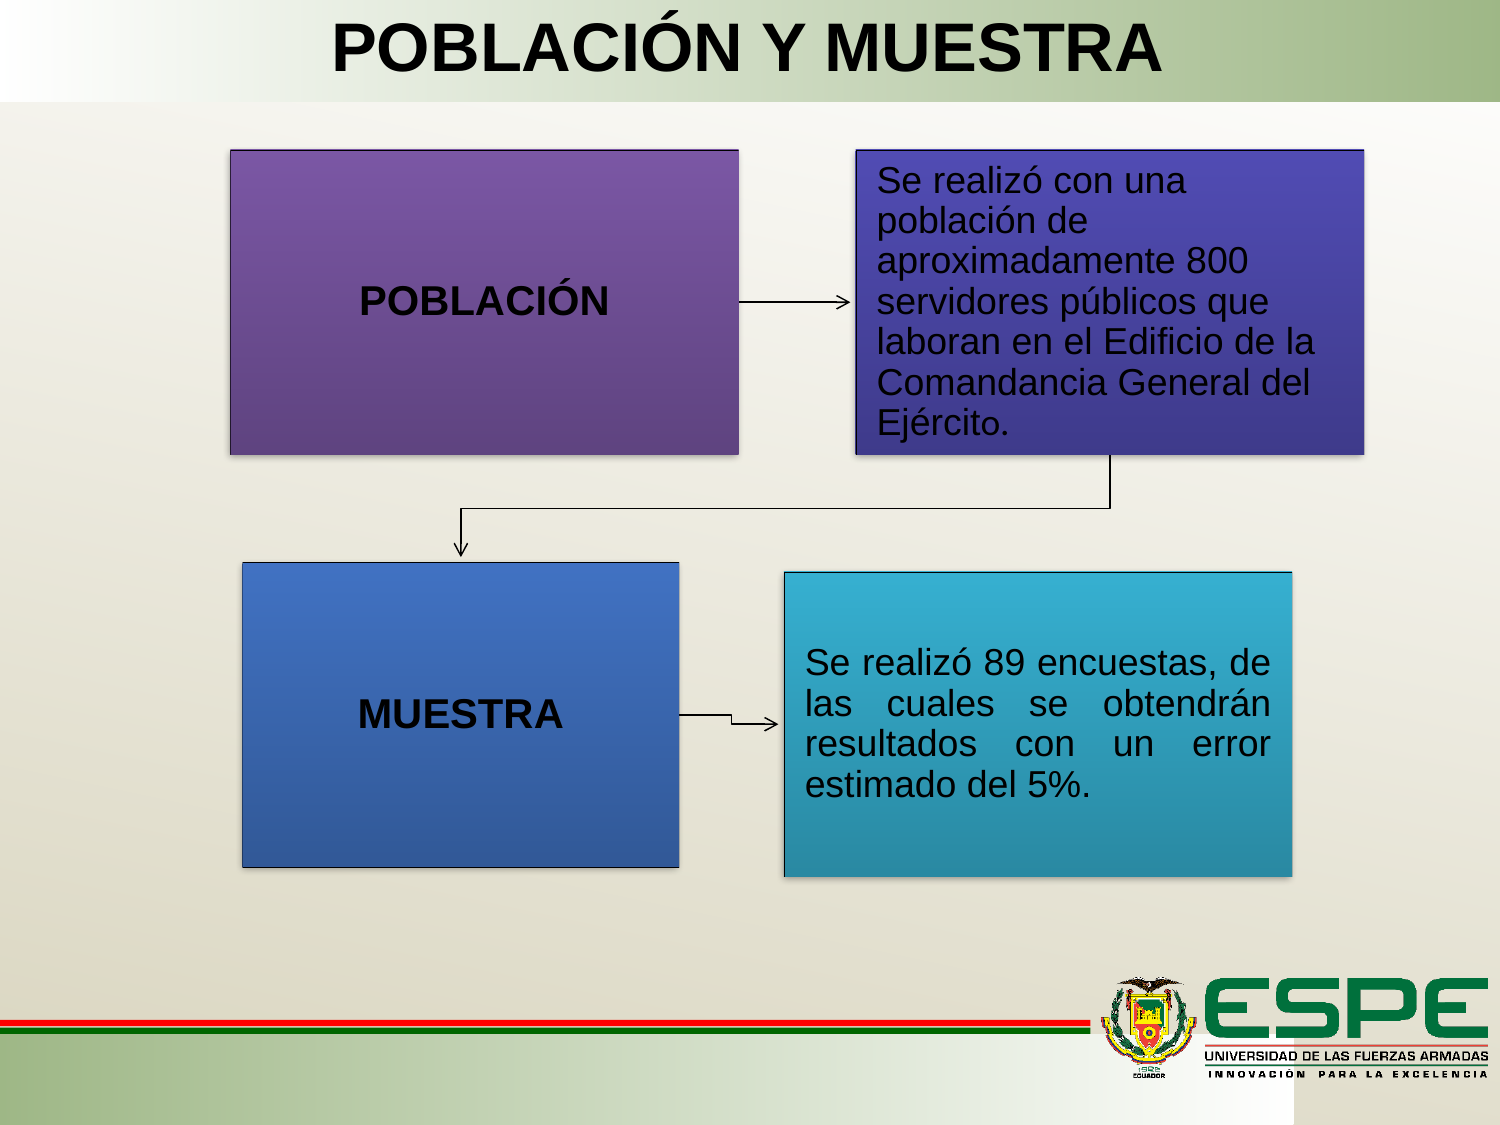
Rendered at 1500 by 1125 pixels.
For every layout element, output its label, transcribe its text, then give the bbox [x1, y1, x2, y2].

title POBLACIÓN Y MUESTRA [135, 0, 1361, 103]
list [194, 148, 1400, 878]
picture [1101, 977, 1488, 1078]
